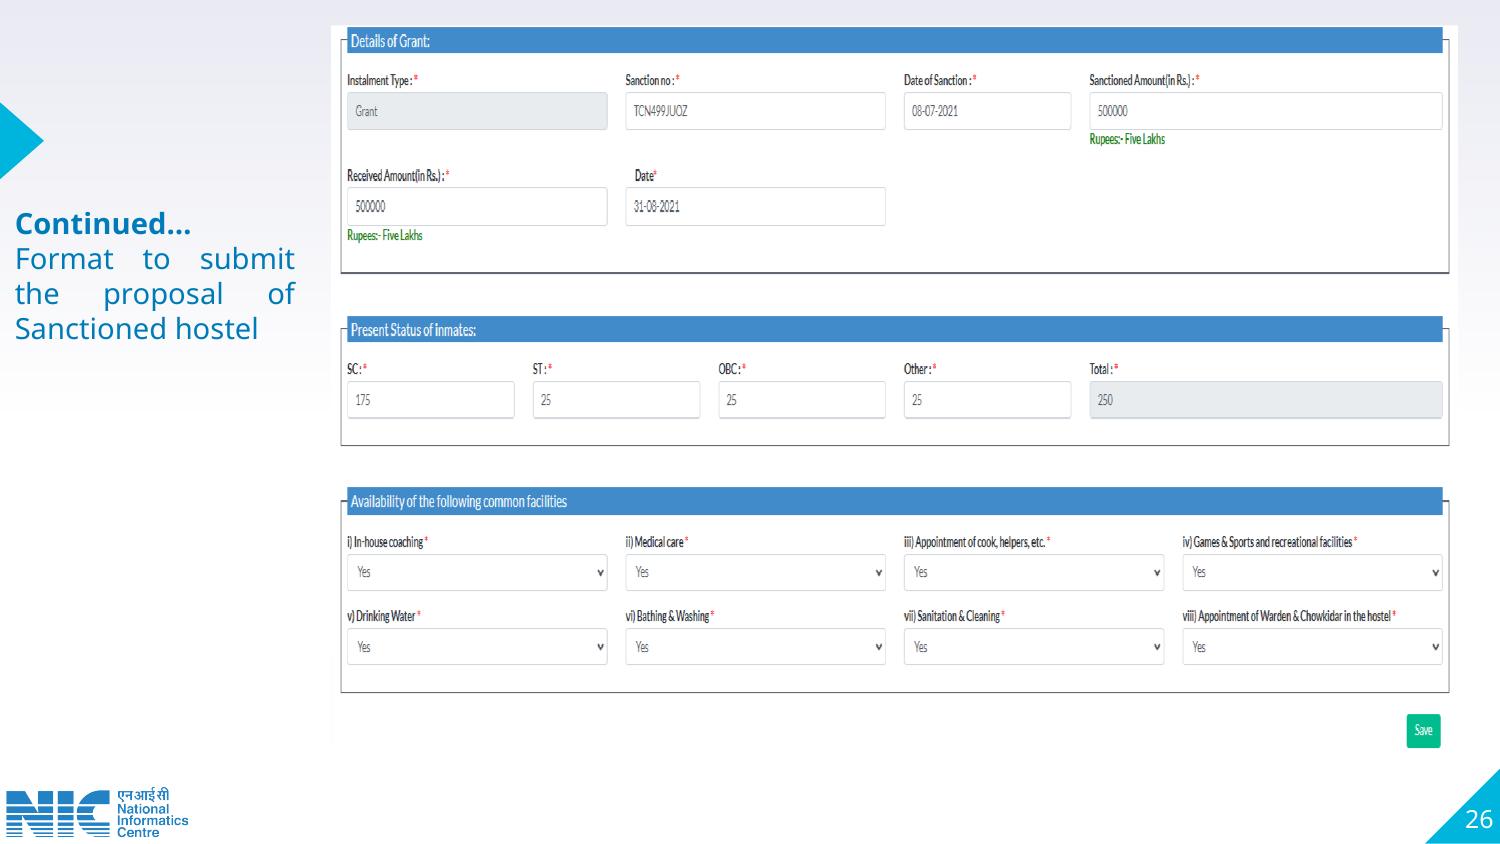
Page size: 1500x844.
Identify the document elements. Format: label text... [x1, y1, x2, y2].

slide_number 26 [1418, 760, 1494, 838]
text_box Continued… Format to submit the proposal of Sanctioned hostel [0, 198, 310, 353]
picture [331, 25, 1459, 761]
picture [0, 783, 193, 841]
